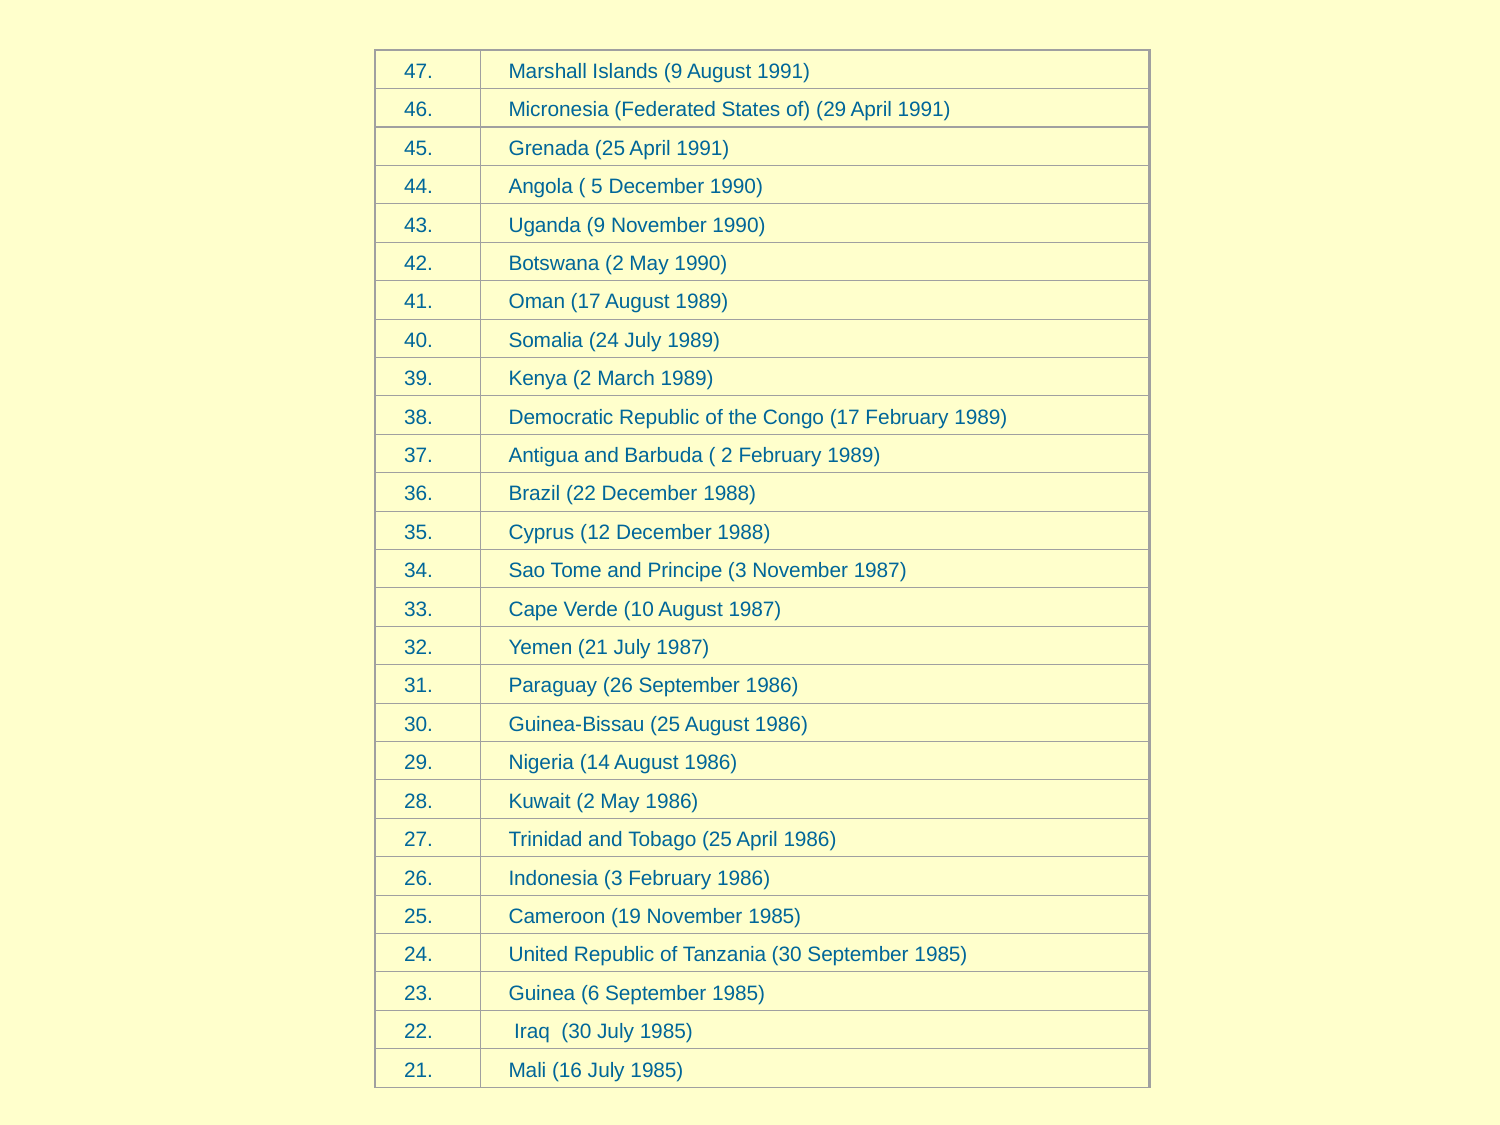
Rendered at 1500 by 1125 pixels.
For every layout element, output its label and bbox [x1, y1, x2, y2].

text_box [374, 49, 1151, 1088]
